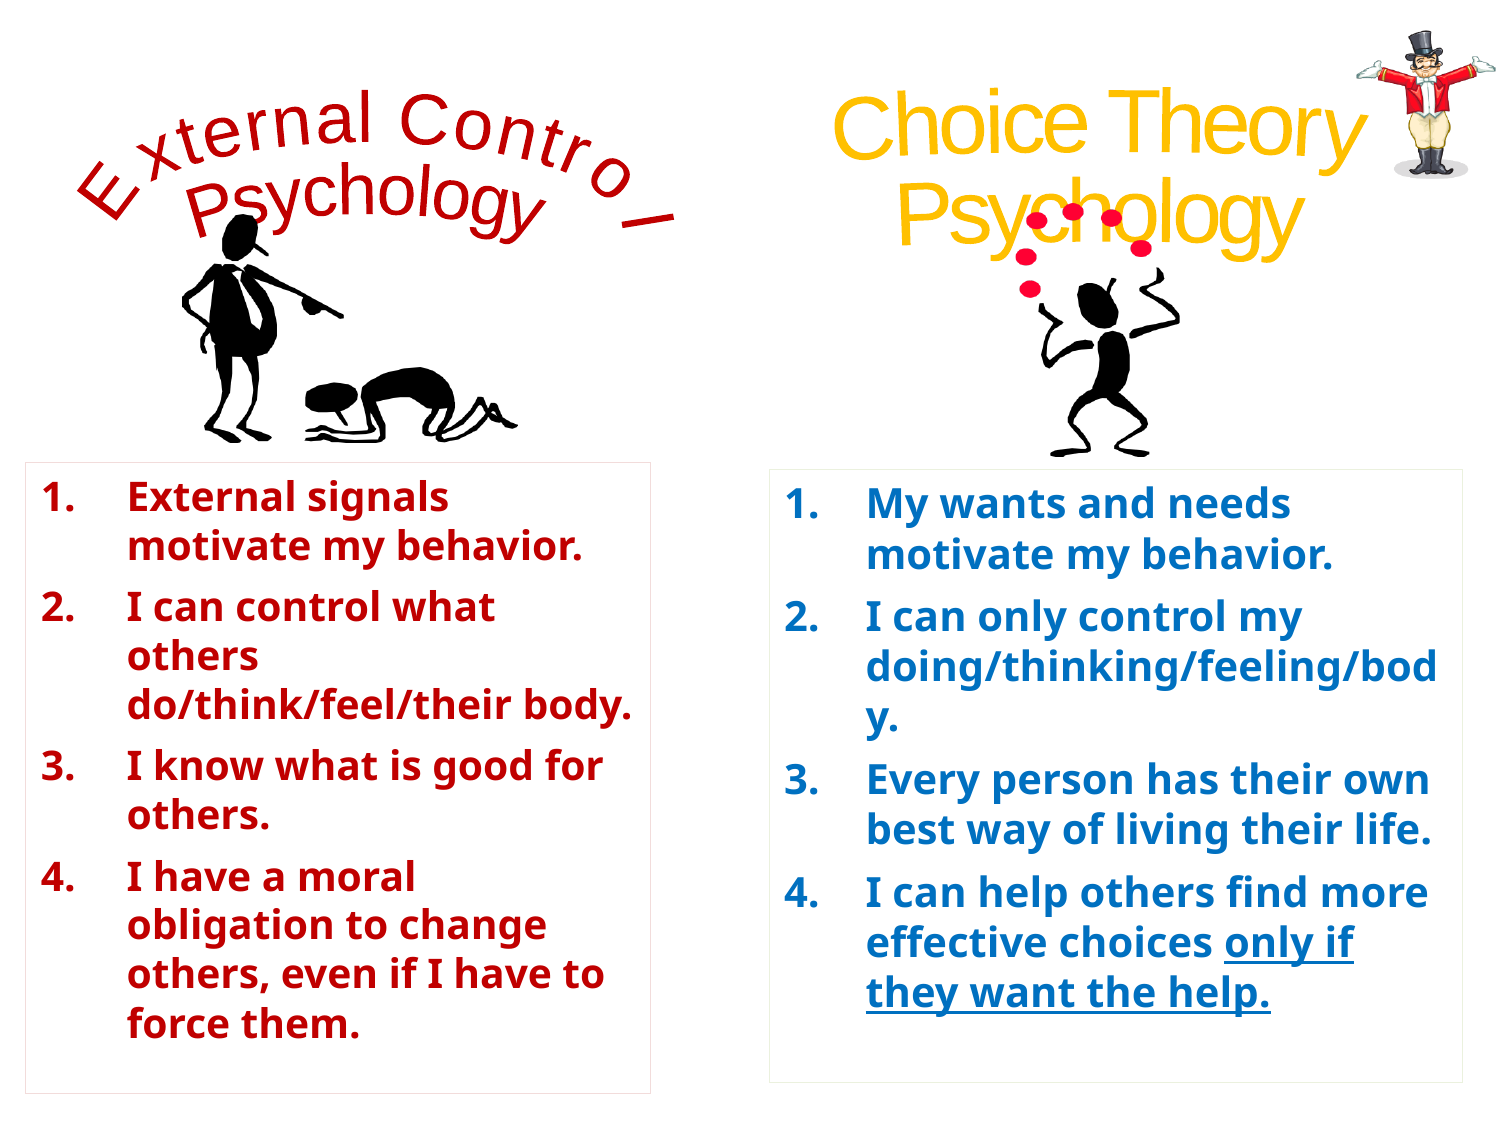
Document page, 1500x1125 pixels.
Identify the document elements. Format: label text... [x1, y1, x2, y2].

picture [181, 214, 519, 443]
list My wants and needs motivate my behavior. I can only control my doing/thinking/feeling/body. Every person has their own best way of living their life. I can help others find more effective choices only if they want the help. [769, 469, 1463, 1083]
picture [1356, 30, 1496, 179]
list External signals motivate my behavior. I can control what others do/think/feel/their body. I know what is good for others. I have a moral obligation to change others, even if I have to force them. [25, 462, 651, 1094]
picture [1015, 203, 1180, 457]
